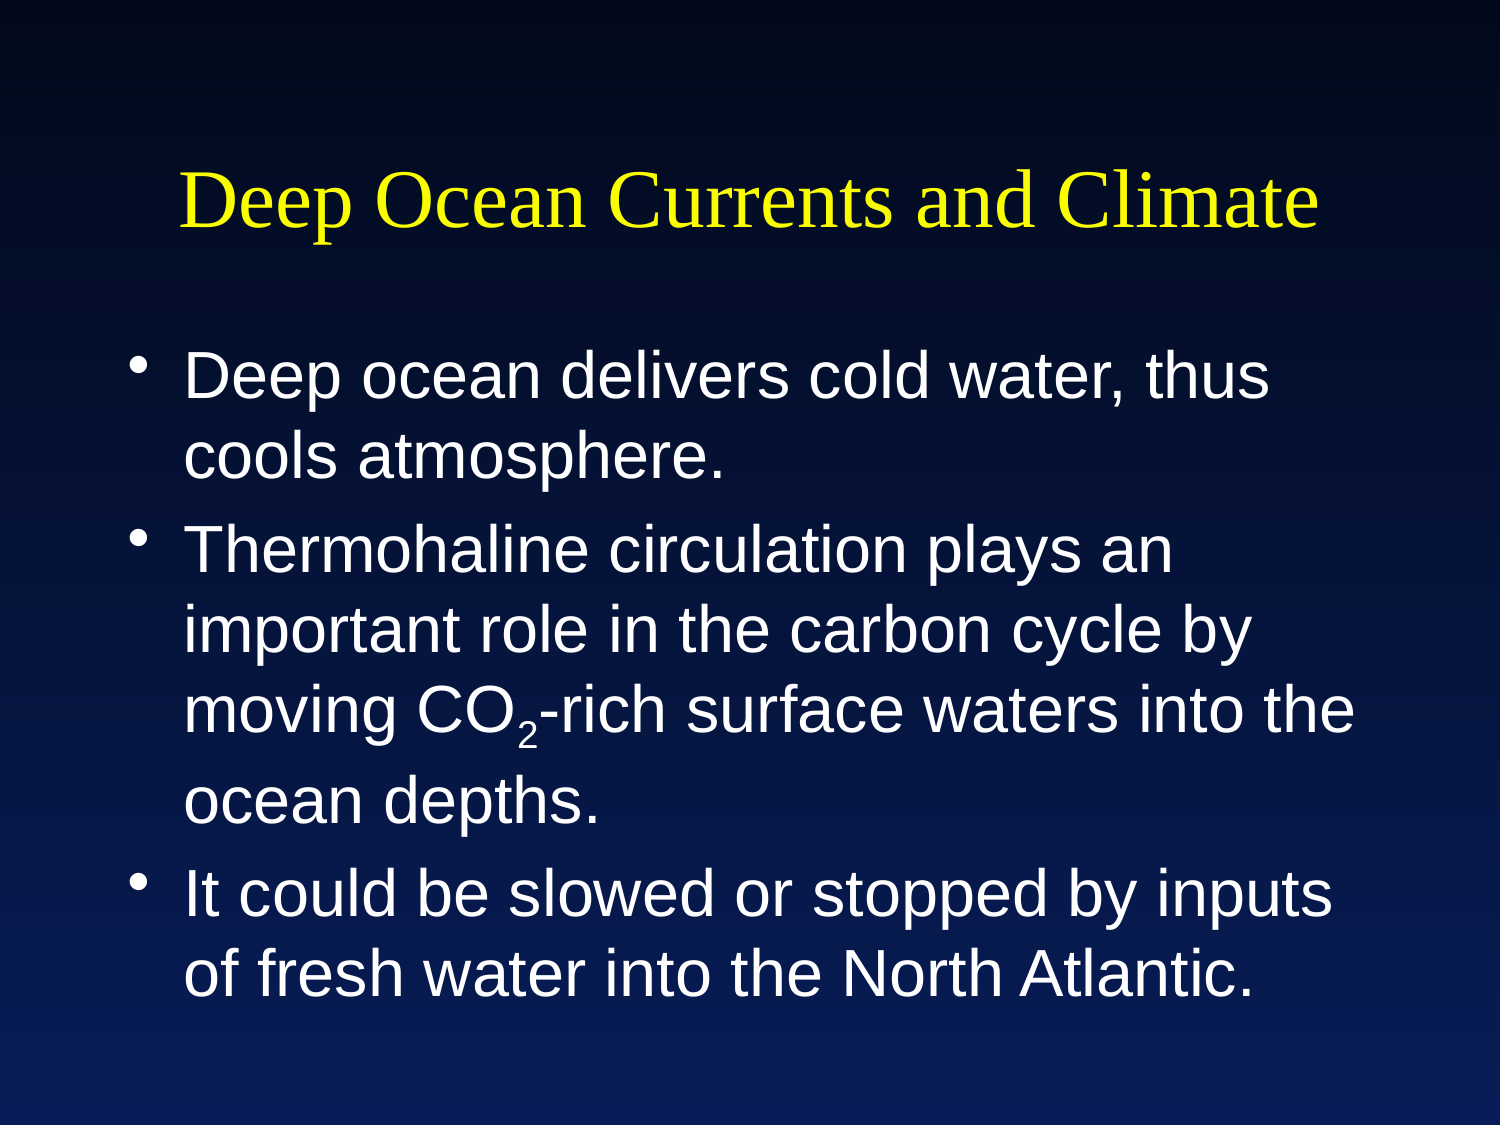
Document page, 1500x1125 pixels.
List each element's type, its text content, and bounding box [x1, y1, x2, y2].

title Deep Ocean Currents and Climate [112, 99, 1388, 288]
list Deep ocean delivers cold water, thus cools atmosphere. Thermohaline circulation plays an important role in the carbon cycle by moving CO2-rich surface waters into the ocean depths. It could be slowed or stopped by inputs of fresh water into the North Atlantic. [112, 324, 1388, 1081]
